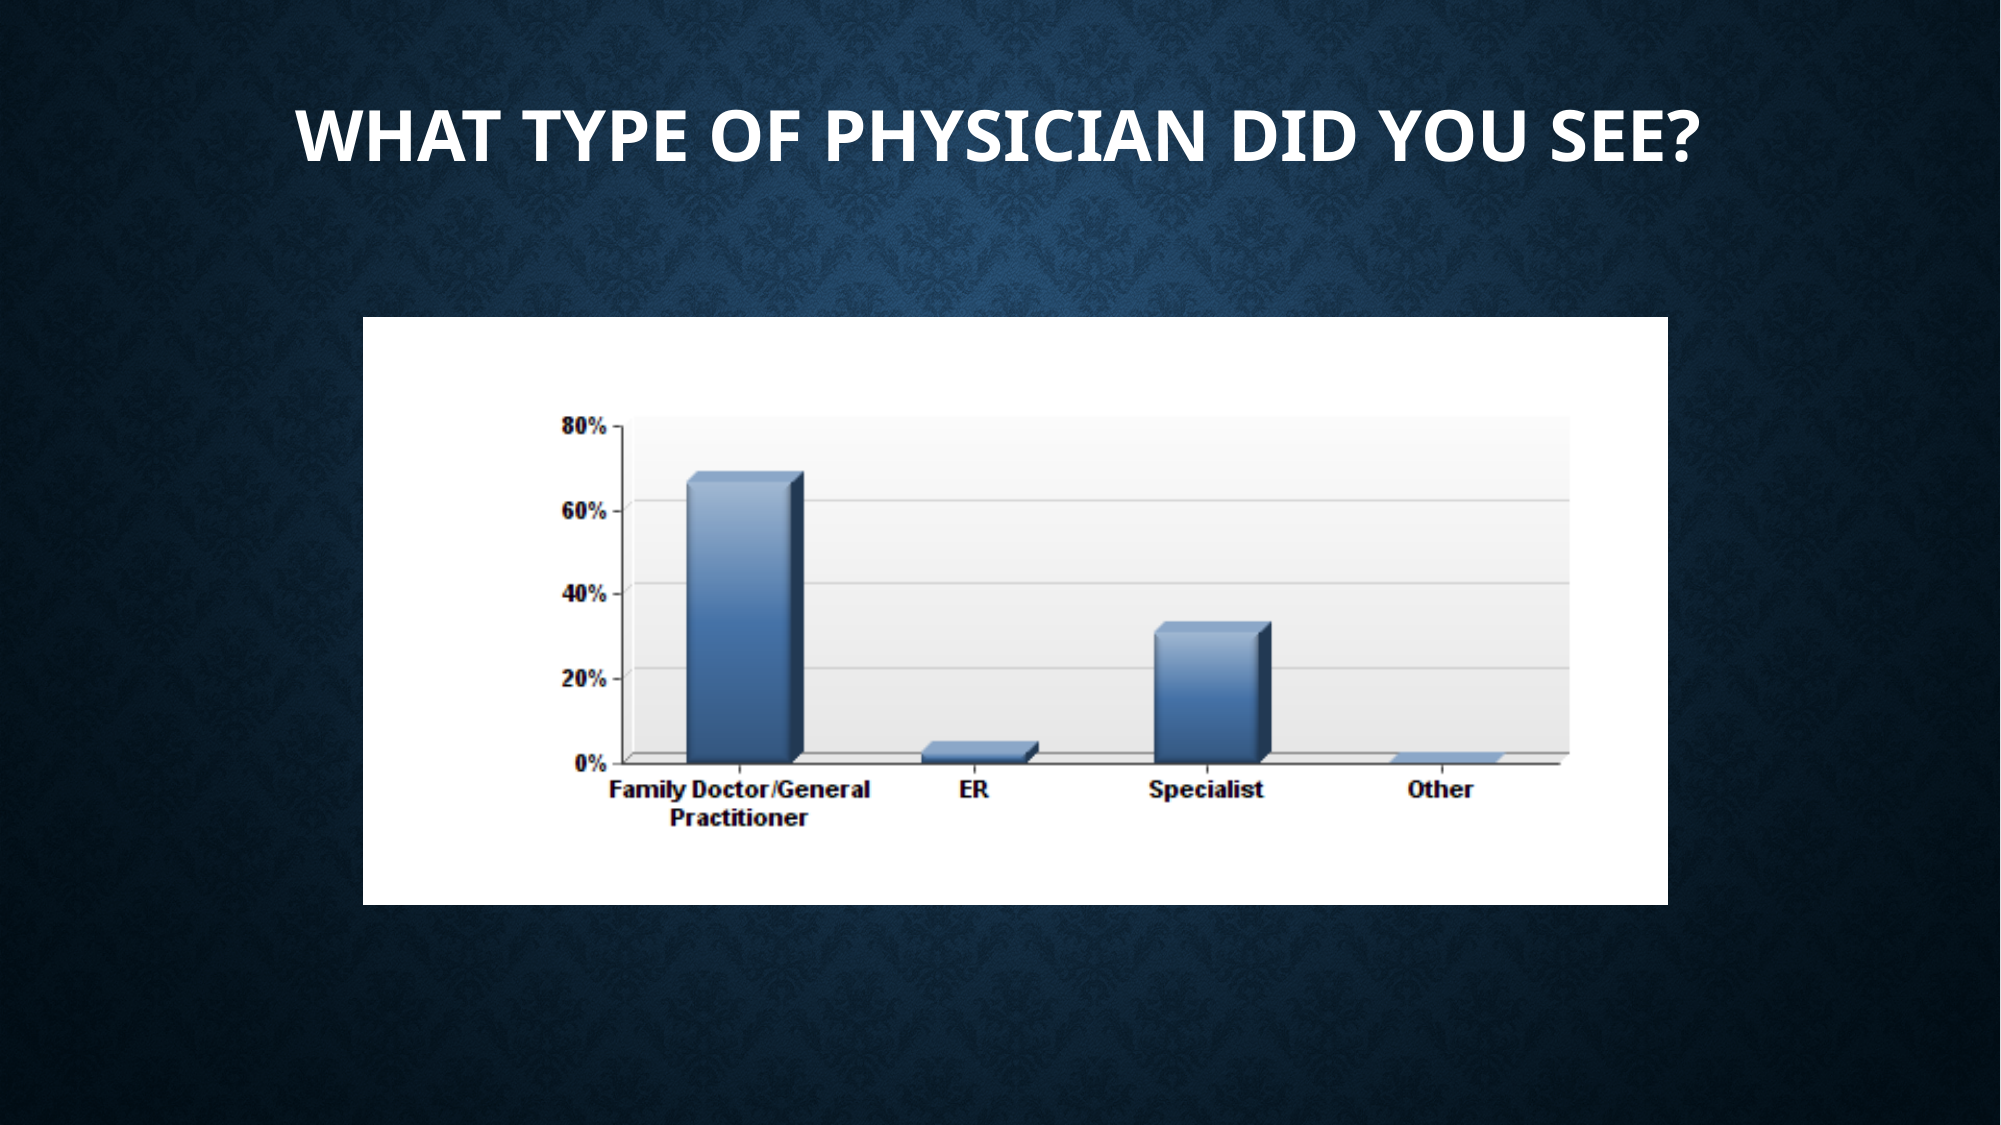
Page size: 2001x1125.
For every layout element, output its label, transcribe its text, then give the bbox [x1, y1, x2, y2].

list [362, 317, 1668, 905]
title What type of physician did you see? [149, 99, 1849, 318]
